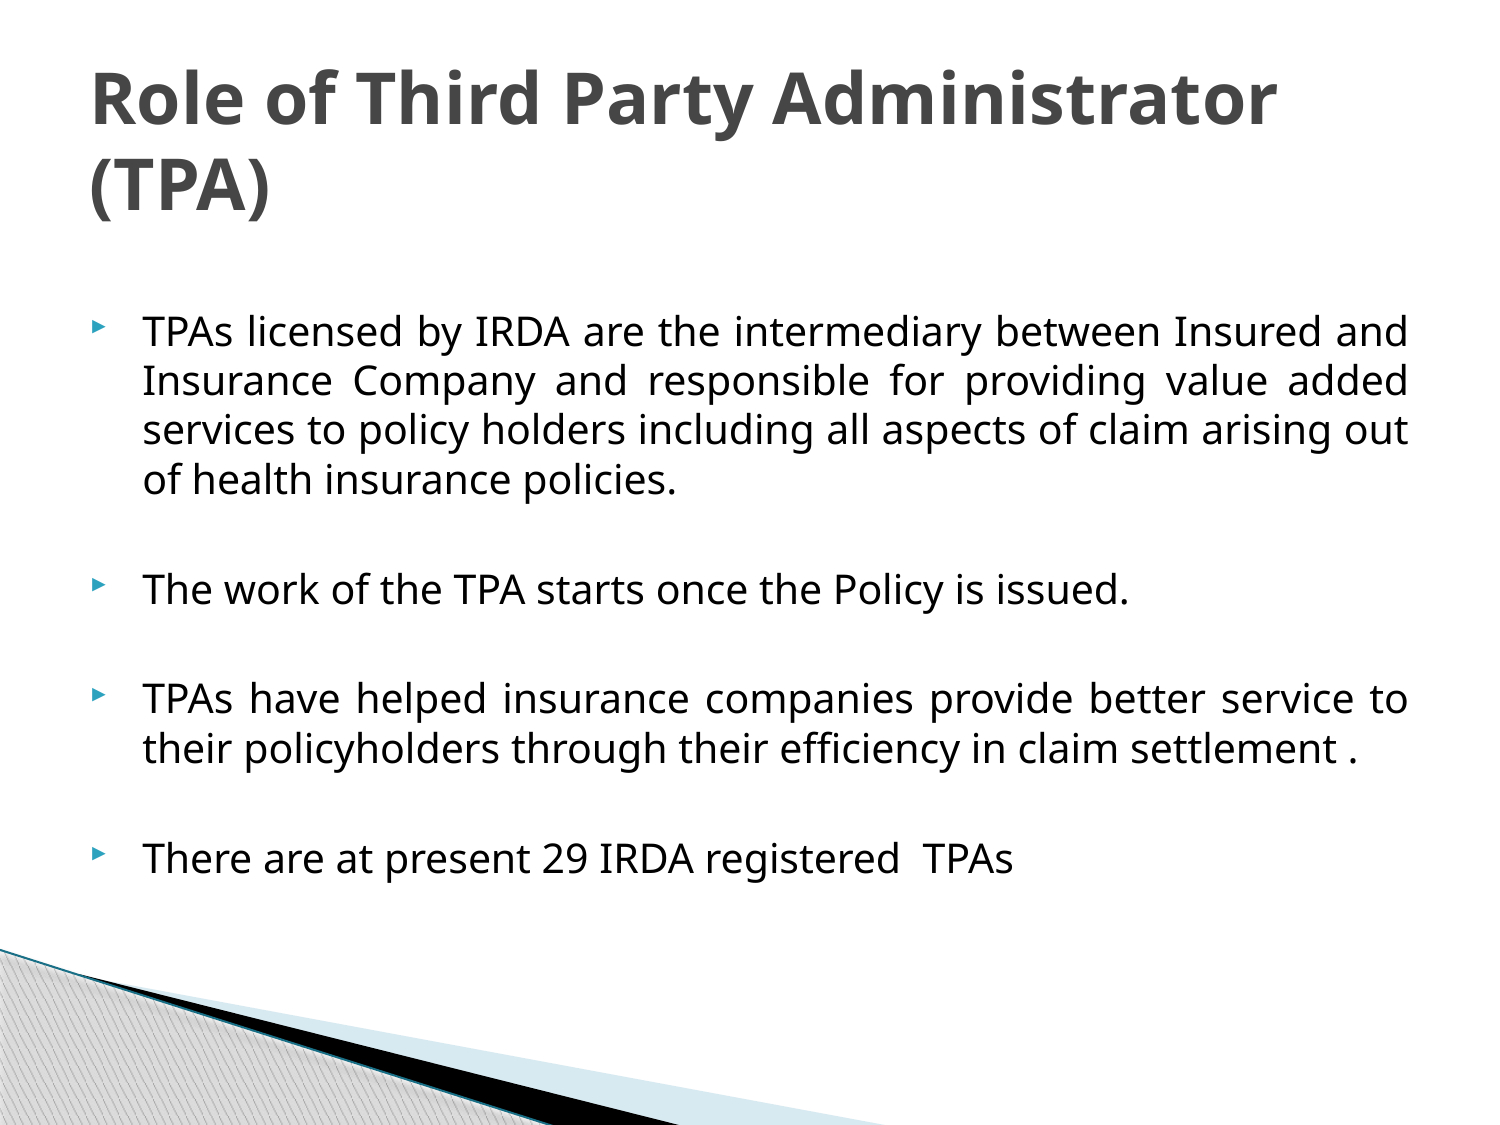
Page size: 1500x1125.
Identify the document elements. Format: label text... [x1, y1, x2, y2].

title Role of Third Party Administrator (TPA) [75, 45, 1425, 233]
list TPAs licensed by IRDA are the intermediary between Insured and Insurance Company and responsible for providing value added services to policy holders including all aspects of claim arising out of health insurance policies. The work of the TPA starts once the Policy is issued. TPAs have helped insurance companies provide better service to their policyholders through their efficiency in claim settlement . There are at present 29 IRDA registered TPAs [75, 243, 1425, 986]
